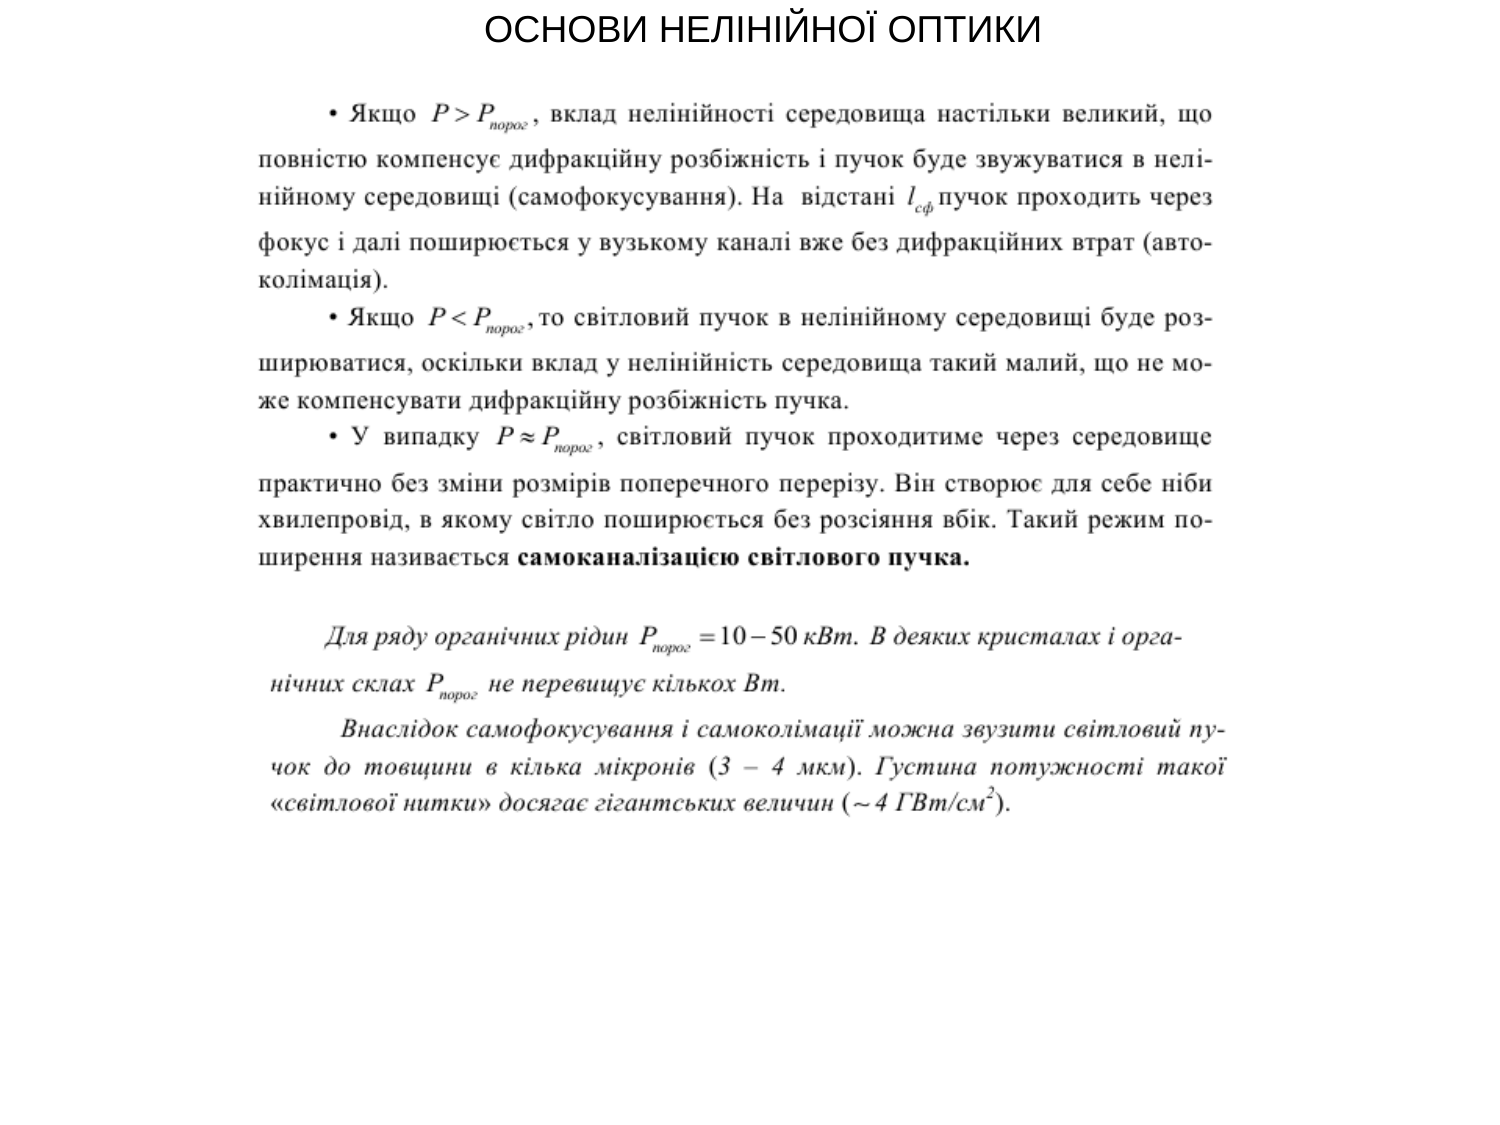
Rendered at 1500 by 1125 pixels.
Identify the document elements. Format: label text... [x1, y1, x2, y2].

picture [262, 621, 1235, 822]
title ОСНОВИ НЕЛІНІЙНОЇ ОПТИКИ [88, 0, 1439, 55]
picture [242, 89, 1255, 581]
